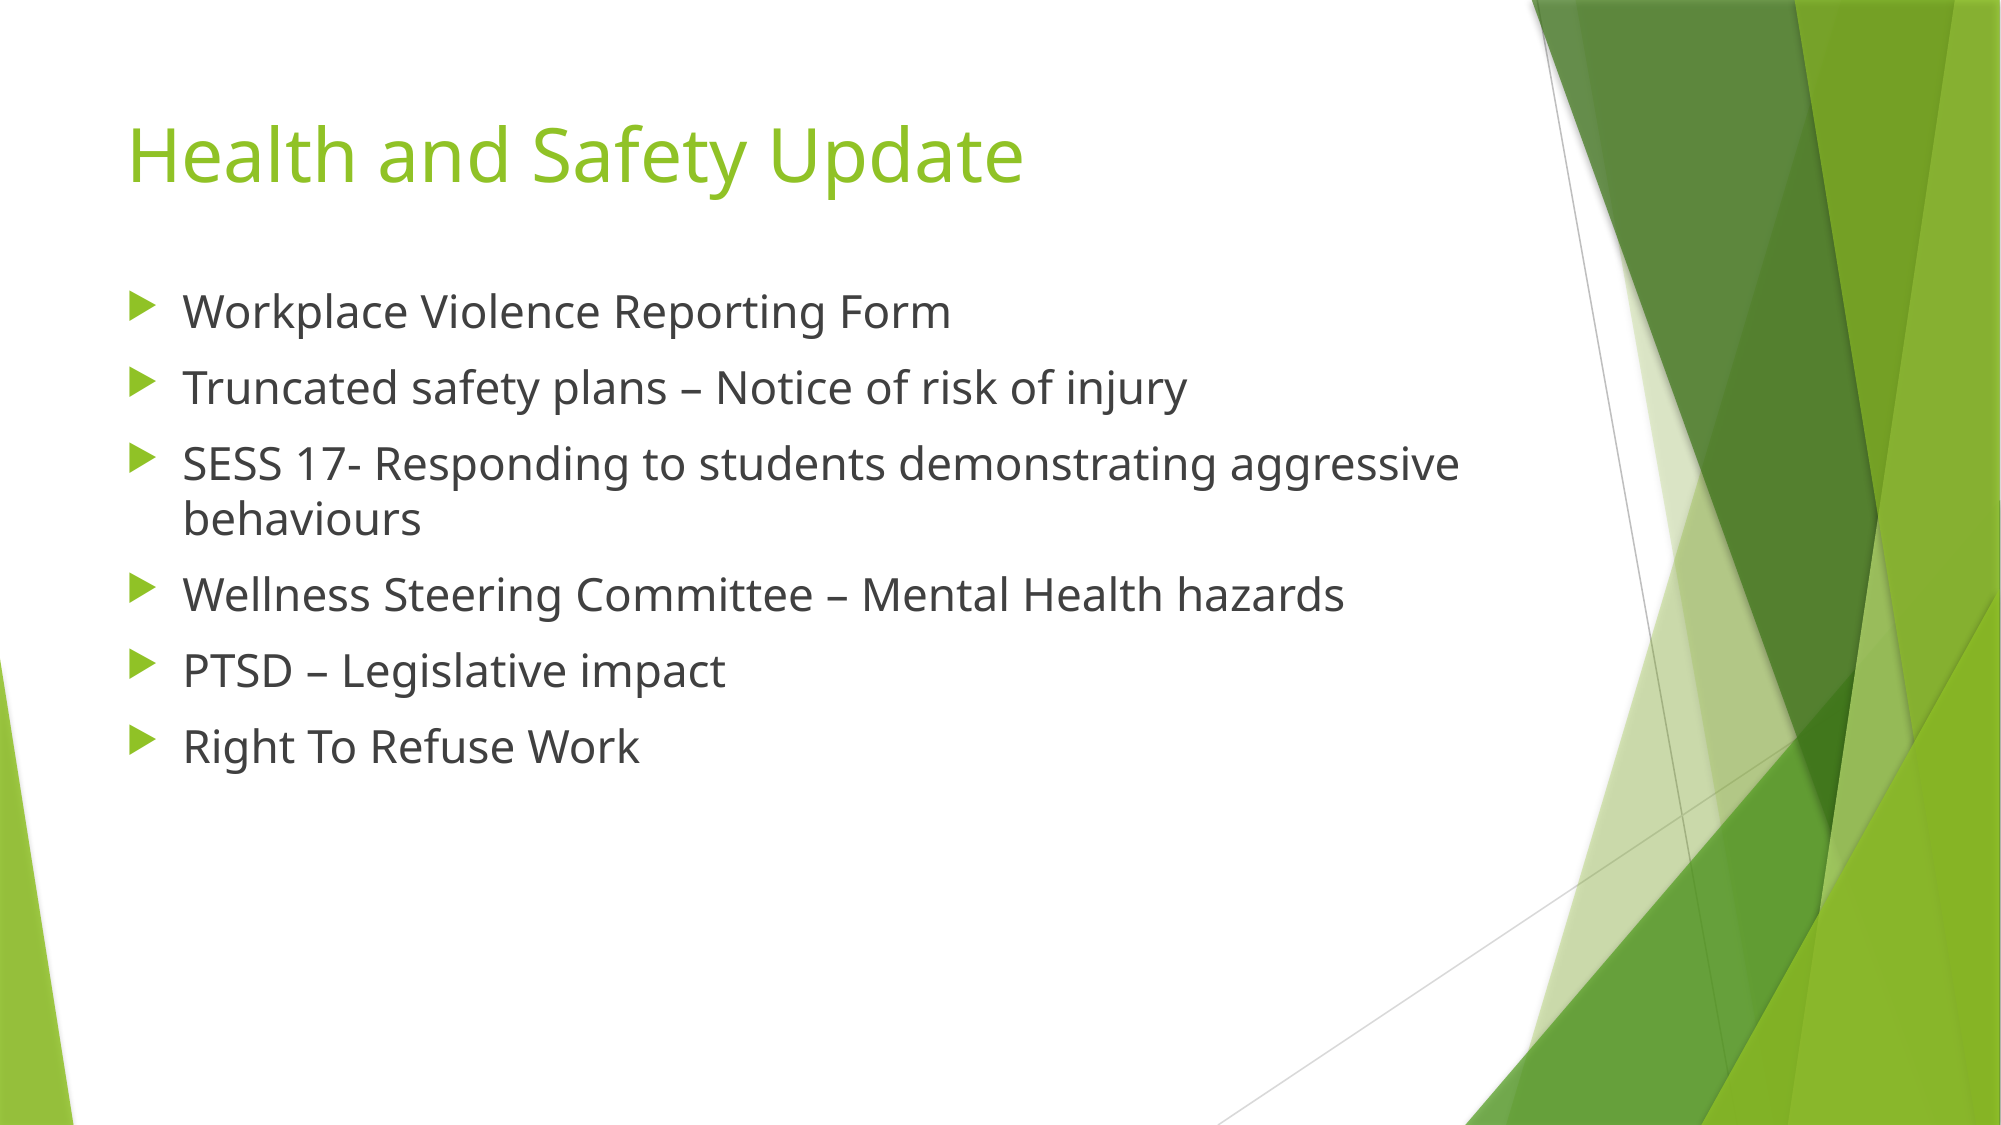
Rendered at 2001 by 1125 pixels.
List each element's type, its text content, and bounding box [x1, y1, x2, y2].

list Workplace Violence Reporting Form Truncated safety plans – Notice of risk of injury SESS 17- Responding to students demonstrating aggressive behaviours Wellness Steering Committee – Mental Health hazards PTSD – Legislative impact Right To Refuse Work [111, 275, 1522, 1004]
title Health and Safety Update [111, 99, 1522, 275]
